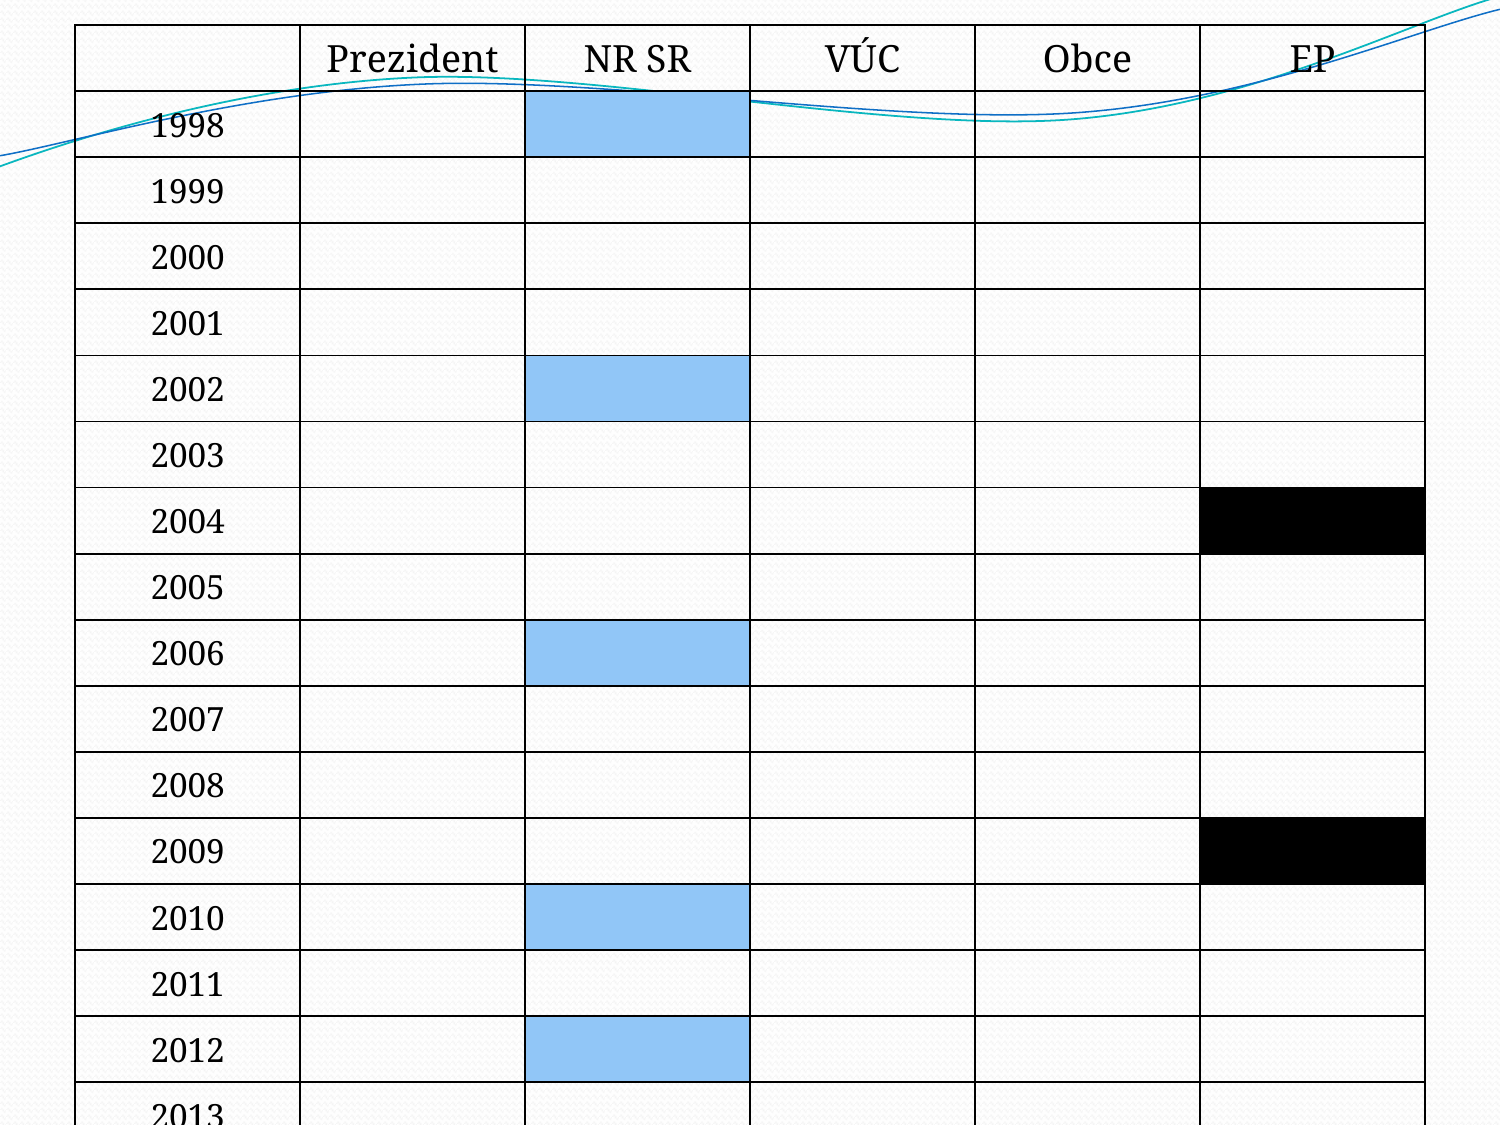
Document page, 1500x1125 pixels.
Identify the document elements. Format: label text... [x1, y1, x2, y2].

table_cell [976, 753, 1199, 817]
table_cell 2003 [76, 422, 299, 487]
table_cell [751, 488, 974, 553]
table_cell 1998 [76, 92, 299, 156]
table_cell [1201, 819, 1424, 883]
table_cell [751, 621, 974, 685]
table_header VÚC [751, 26, 974, 90]
table_cell [976, 885, 1199, 949]
table_cell [526, 356, 749, 421]
table_cell 2011 [76, 951, 299, 1015]
table_cell [976, 356, 1199, 421]
table_cell 2005 [76, 555, 299, 619]
table_header EP [1201, 26, 1424, 90]
table_cell [1201, 1083, 1424, 1125]
table_cell 2010 [76, 885, 299, 949]
table_cell [1201, 555, 1424, 619]
table_cell [526, 687, 749, 751]
table_cell [751, 687, 974, 751]
table_cell [526, 1017, 749, 1081]
table_cell [1201, 356, 1424, 421]
table_cell [976, 224, 1199, 288]
table_cell [751, 1083, 974, 1125]
table_cell [526, 488, 749, 553]
table_cell [1201, 753, 1424, 817]
table_cell [976, 621, 1199, 685]
table_cell [751, 92, 974, 156]
table_cell [301, 92, 524, 156]
table_cell [751, 422, 974, 487]
table_cell [301, 621, 524, 685]
table_cell [1201, 951, 1424, 1015]
table_cell [526, 92, 749, 156]
table_cell [976, 488, 1199, 553]
table_header NR SR [526, 26, 749, 90]
table_cell [976, 951, 1199, 1015]
table_cell [751, 158, 974, 222]
table_cell [1201, 290, 1424, 355]
table_cell 2002 [76, 356, 299, 421]
table_cell [976, 1017, 1199, 1081]
table_cell [976, 819, 1199, 883]
table_cell 2012 [76, 1017, 299, 1081]
table_cell [976, 555, 1199, 619]
table_cell [751, 290, 974, 355]
table_cell [526, 555, 749, 619]
table_cell [526, 158, 749, 222]
table_cell [301, 885, 524, 949]
table_cell [1201, 687, 1424, 751]
table_cell [1201, 621, 1424, 685]
table_cell [976, 687, 1199, 751]
table_cell 2006 [76, 621, 299, 685]
table_cell 2013 [76, 1083, 299, 1125]
table_cell [301, 687, 524, 751]
table_cell [526, 885, 749, 949]
table_cell [301, 753, 524, 817]
table_cell [526, 753, 749, 817]
table_cell [1201, 885, 1424, 949]
table_cell [526, 621, 749, 685]
table_cell [301, 224, 524, 288]
table_cell [751, 1017, 974, 1081]
table_cell [526, 819, 749, 883]
table_cell [976, 92, 1199, 156]
table_cell [301, 158, 524, 222]
table_cell [301, 290, 524, 355]
table_cell [526, 224, 749, 288]
table_cell [1201, 1017, 1424, 1081]
table_cell [301, 1017, 524, 1081]
table_cell [1201, 422, 1424, 487]
table_cell [751, 753, 974, 817]
table_cell 2000 [76, 224, 299, 288]
table_cell [976, 1083, 1199, 1125]
table_cell [301, 951, 524, 1015]
table_cell [301, 356, 524, 421]
table_cell 2001 [76, 290, 299, 355]
table_cell [1201, 488, 1424, 553]
table_cell [301, 488, 524, 553]
table_cell [526, 422, 749, 487]
table_cell [751, 819, 974, 883]
table_cell [751, 356, 974, 421]
table_cell [976, 422, 1199, 487]
table_header Obce [976, 26, 1199, 90]
table_cell 2007 [76, 687, 299, 751]
table_cell [301, 819, 524, 883]
table_cell [1201, 158, 1424, 222]
table_cell [526, 1083, 749, 1125]
table_cell [751, 951, 974, 1015]
table_cell [976, 158, 1199, 222]
table_cell [1201, 92, 1424, 156]
table_cell [301, 1083, 524, 1125]
table_cell [751, 555, 974, 619]
table_cell [1201, 224, 1424, 288]
table_cell 2004 [76, 488, 299, 553]
table_header Prezident [301, 26, 524, 90]
table_cell [526, 290, 749, 355]
table_cell [301, 555, 524, 619]
table_cell 1999 [76, 158, 299, 222]
table_cell [301, 422, 524, 487]
table_cell 2008 [76, 753, 299, 817]
table_cell 2009 [76, 819, 299, 883]
table_cell [751, 885, 974, 949]
table_header [76, 26, 299, 90]
table_cell [976, 290, 1199, 355]
table_cell [526, 951, 749, 1015]
table_cell [751, 224, 974, 288]
